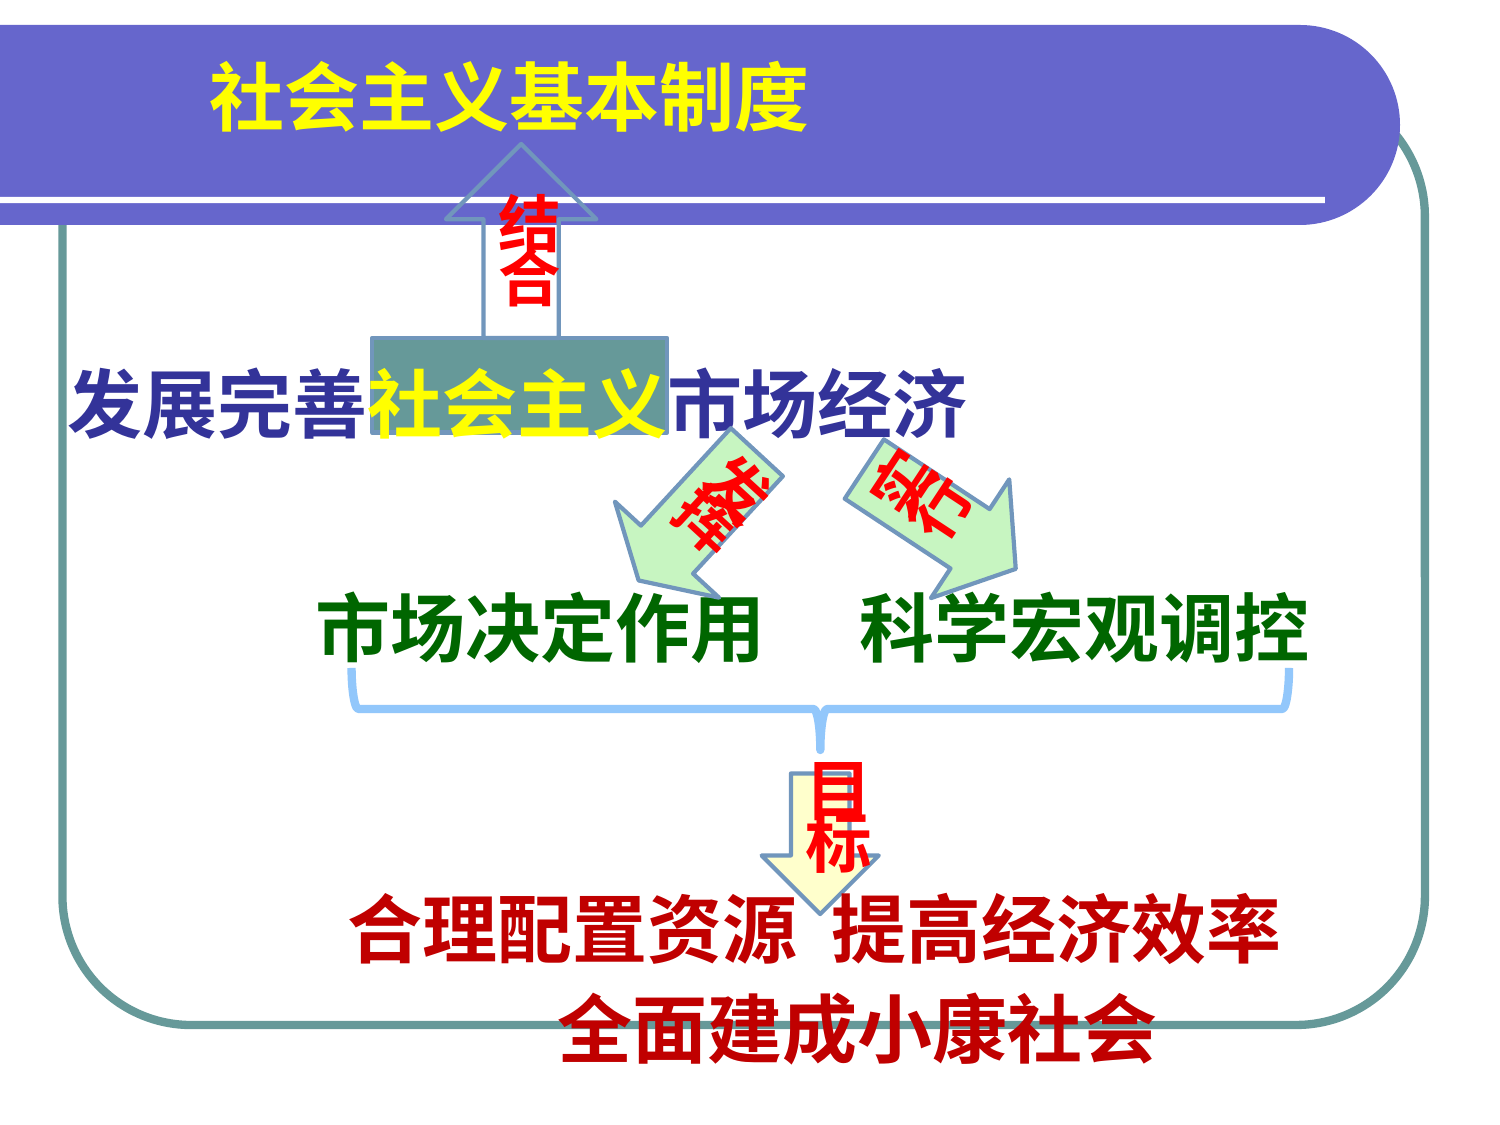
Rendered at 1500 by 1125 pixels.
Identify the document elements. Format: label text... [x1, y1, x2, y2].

text_box 发展完善社会主义市场经济 [873, 304, 1034, 427]
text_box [194, 42, 869, 433]
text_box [300, 428, 1380, 681]
text_box 发展完善社会主义市场经济 [53, 304, 295, 455]
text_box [316, 667, 1313, 1094]
